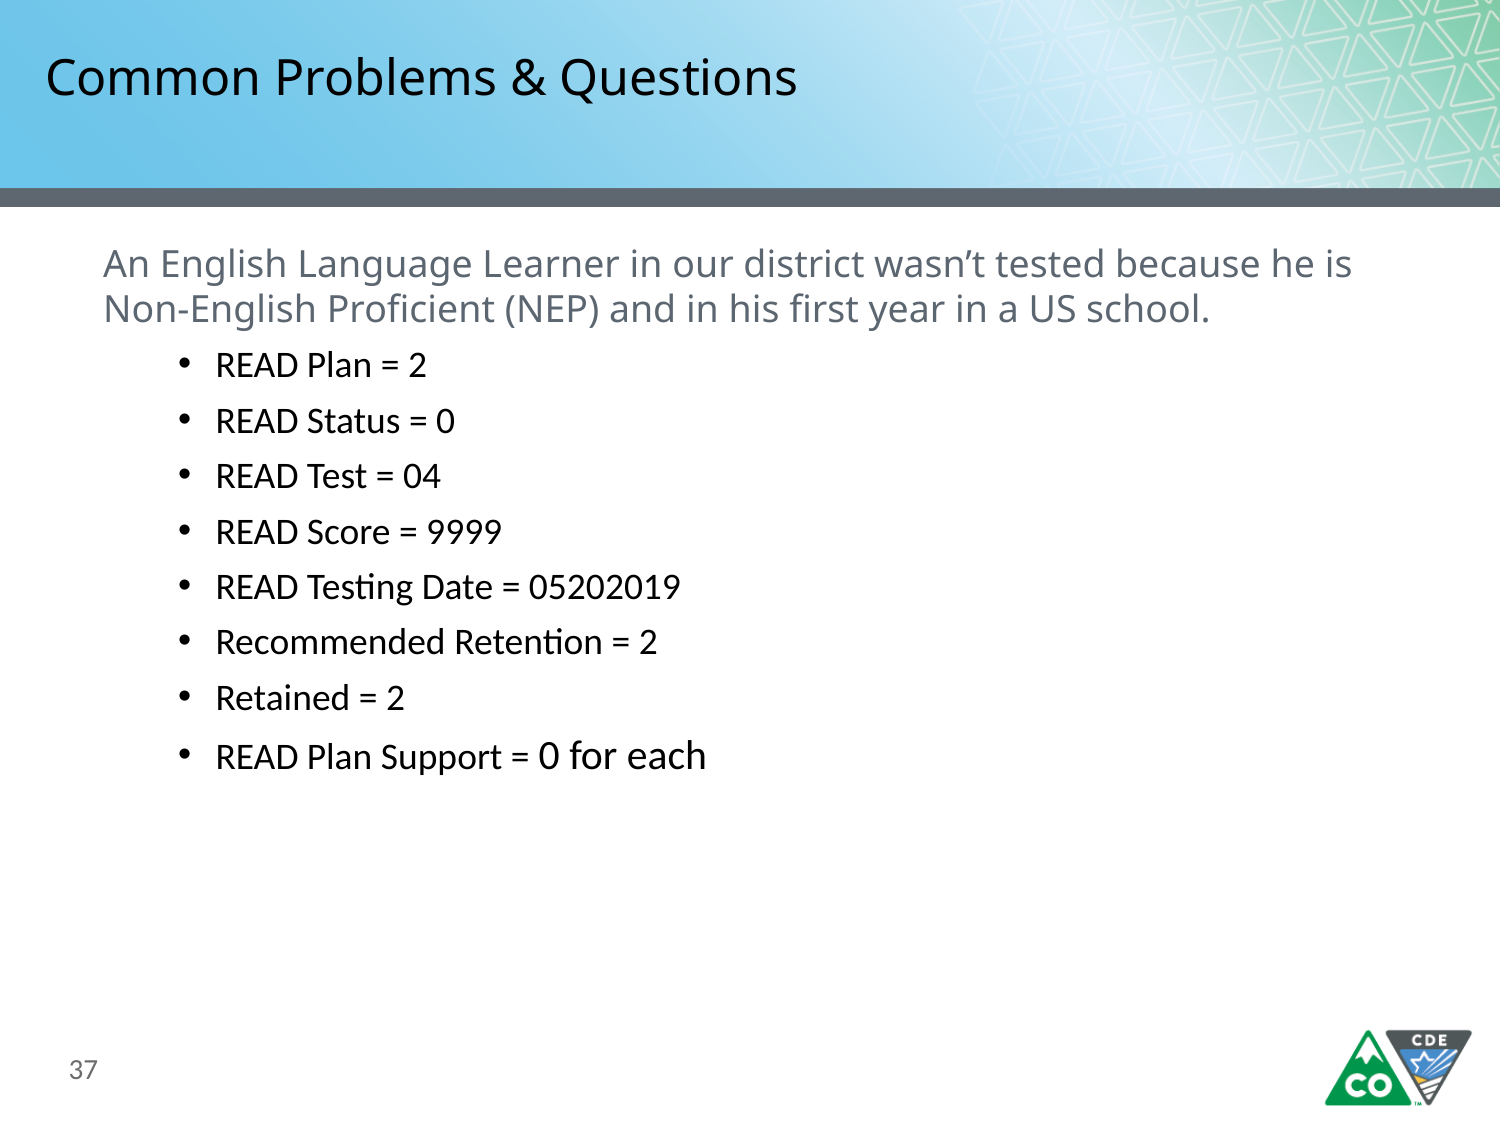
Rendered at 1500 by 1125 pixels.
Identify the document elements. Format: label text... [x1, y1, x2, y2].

list An English Language Learner in our district wasn’t tested because he is Non-English Proficient (NEP) and in his first year in a US school. READ Plan = 2 READ Status = 0 READ Test = 04 READ Score = 9999 READ Testing Date = 05202019 Recommended Retention = 2 Retained = 2 READ Plan Support = 0 for each [103, 239, 1397, 954]
slide_number 37 [45, 1042, 122, 1103]
picture [1312, 1021, 1482, 1113]
title Common Problems & Questions [45, 45, 1339, 162]
picture [0, 0, 1500, 207]
